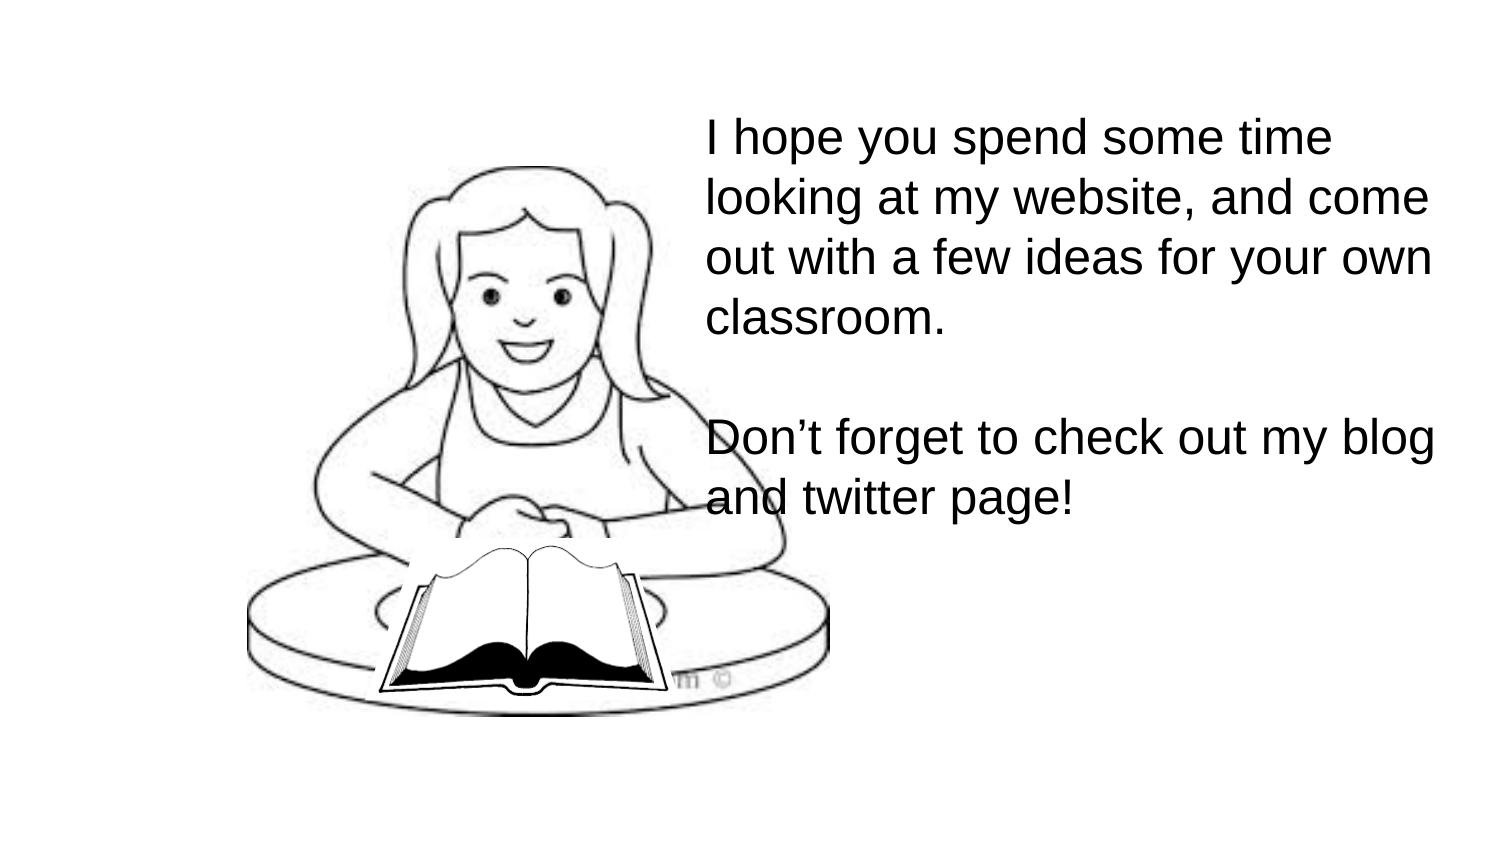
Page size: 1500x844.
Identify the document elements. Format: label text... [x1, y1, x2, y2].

picture [246, 166, 830, 717]
text_box I hope you spend some time looking at my website, and come out with a few ideas for your own classroom. Don’t forget to check out my blog and twitter page! [690, 89, 1493, 717]
